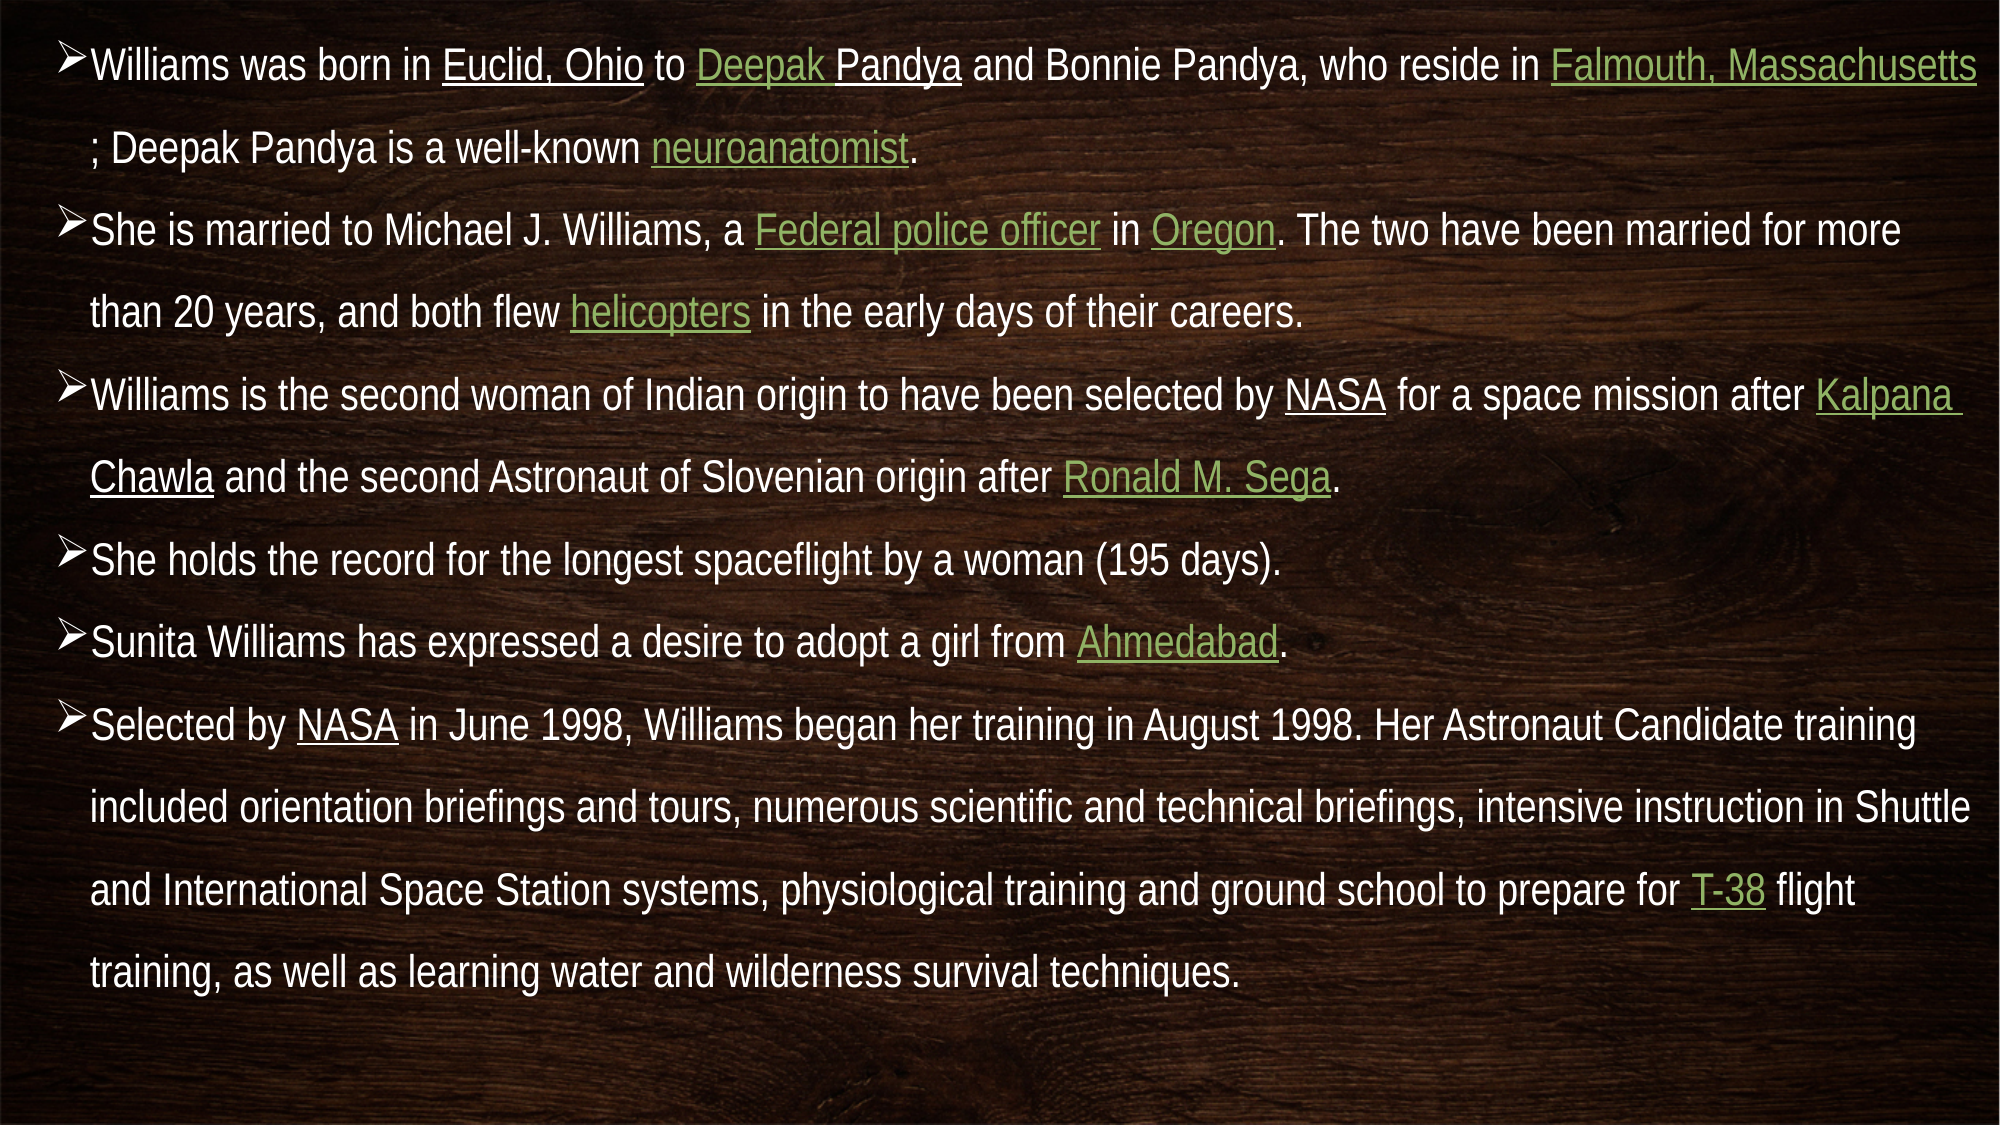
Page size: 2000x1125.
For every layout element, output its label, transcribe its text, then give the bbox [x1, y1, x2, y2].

text_box Williams was born in Euclid, Ohio to Deepak Pandya and Bonnie Pandya, who reside in Falmouth, Massachusetts; Deepak Pandya is a well-known neuroanatomist. She is married to Michael J. Williams, a Federal police officer in Oregon. The two have been married for more than 20 years, and both flew helicopters in the early days of their careers. Williams is the second woman of Indian origin to have been selected by NASA for a space mission after Kalpana Chawla and the second Astronaut of Slovenian origin after Ronald M. Sega. She holds the record for the longest spaceflight by a woman (195 days). Sunita Williams has expressed a desire to adopt a girl from Ahmedabad. Selected by NASA in June 1998, Williams began her training in August 1998. Her Astronaut Candidate training included orientation briefings and tours, numerous scientific and technical briefings, intensive instruction in Shuttle and International Space Station systems, physiological training and ground school to prepare for T-38 flight training, as well as learning water and wilderness survival techniques. [0, 0, 2000, 1125]
